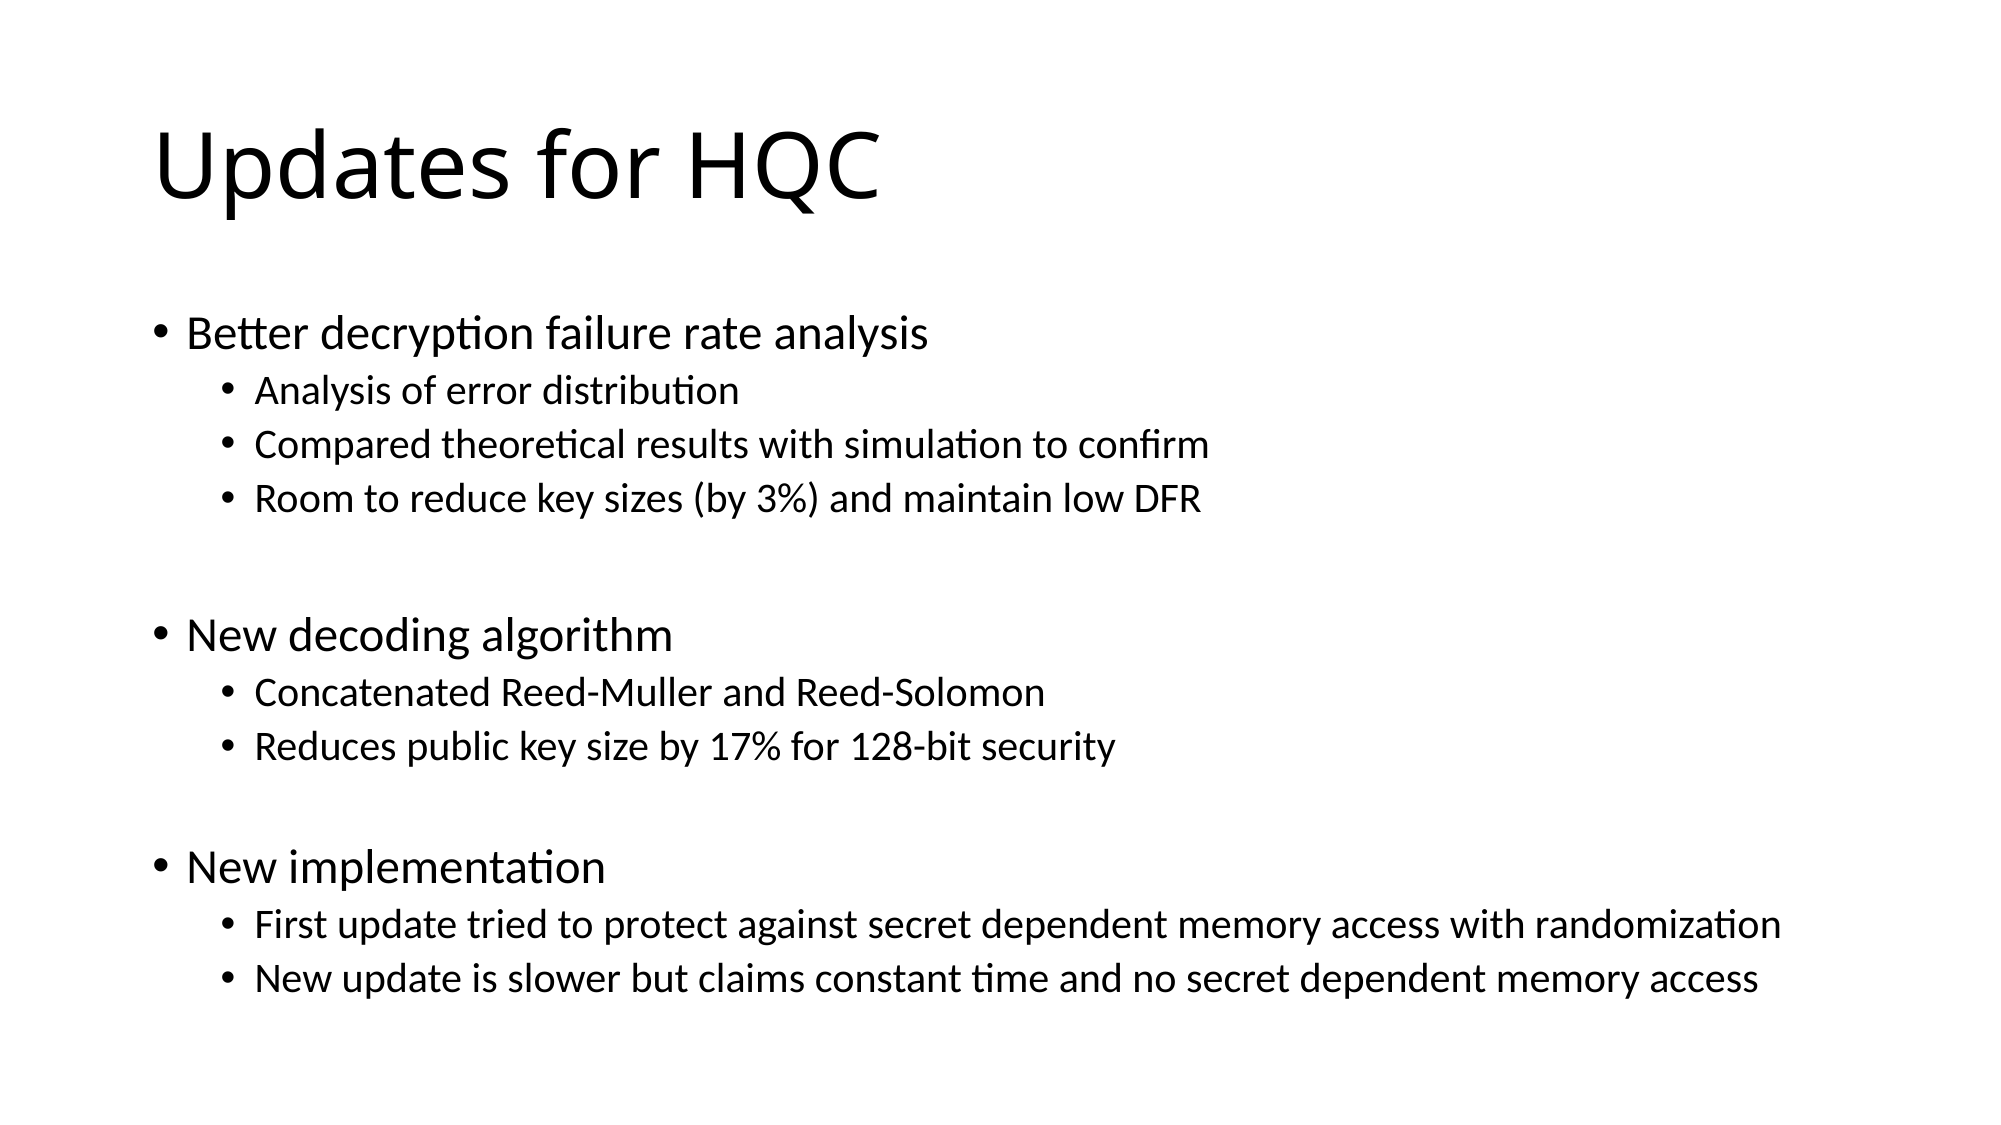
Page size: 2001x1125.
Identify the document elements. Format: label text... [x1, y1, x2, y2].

list Better decryption failure rate analysis Analysis of error distribution Compared theoretical results with simulation to confirm Room to reduce key sizes (by 3%) and maintain low DFR New decoding algorithm Concatenated Reed-Muller and Reed-Solomon Reduces public key size by 17% for 128-bit security New implementation First update tried to protect against secret dependent memory access with randomization New update is slower but claims constant time and no secret dependent memory access [137, 299, 1863, 1014]
title Updates for HQC [137, 59, 1863, 278]
